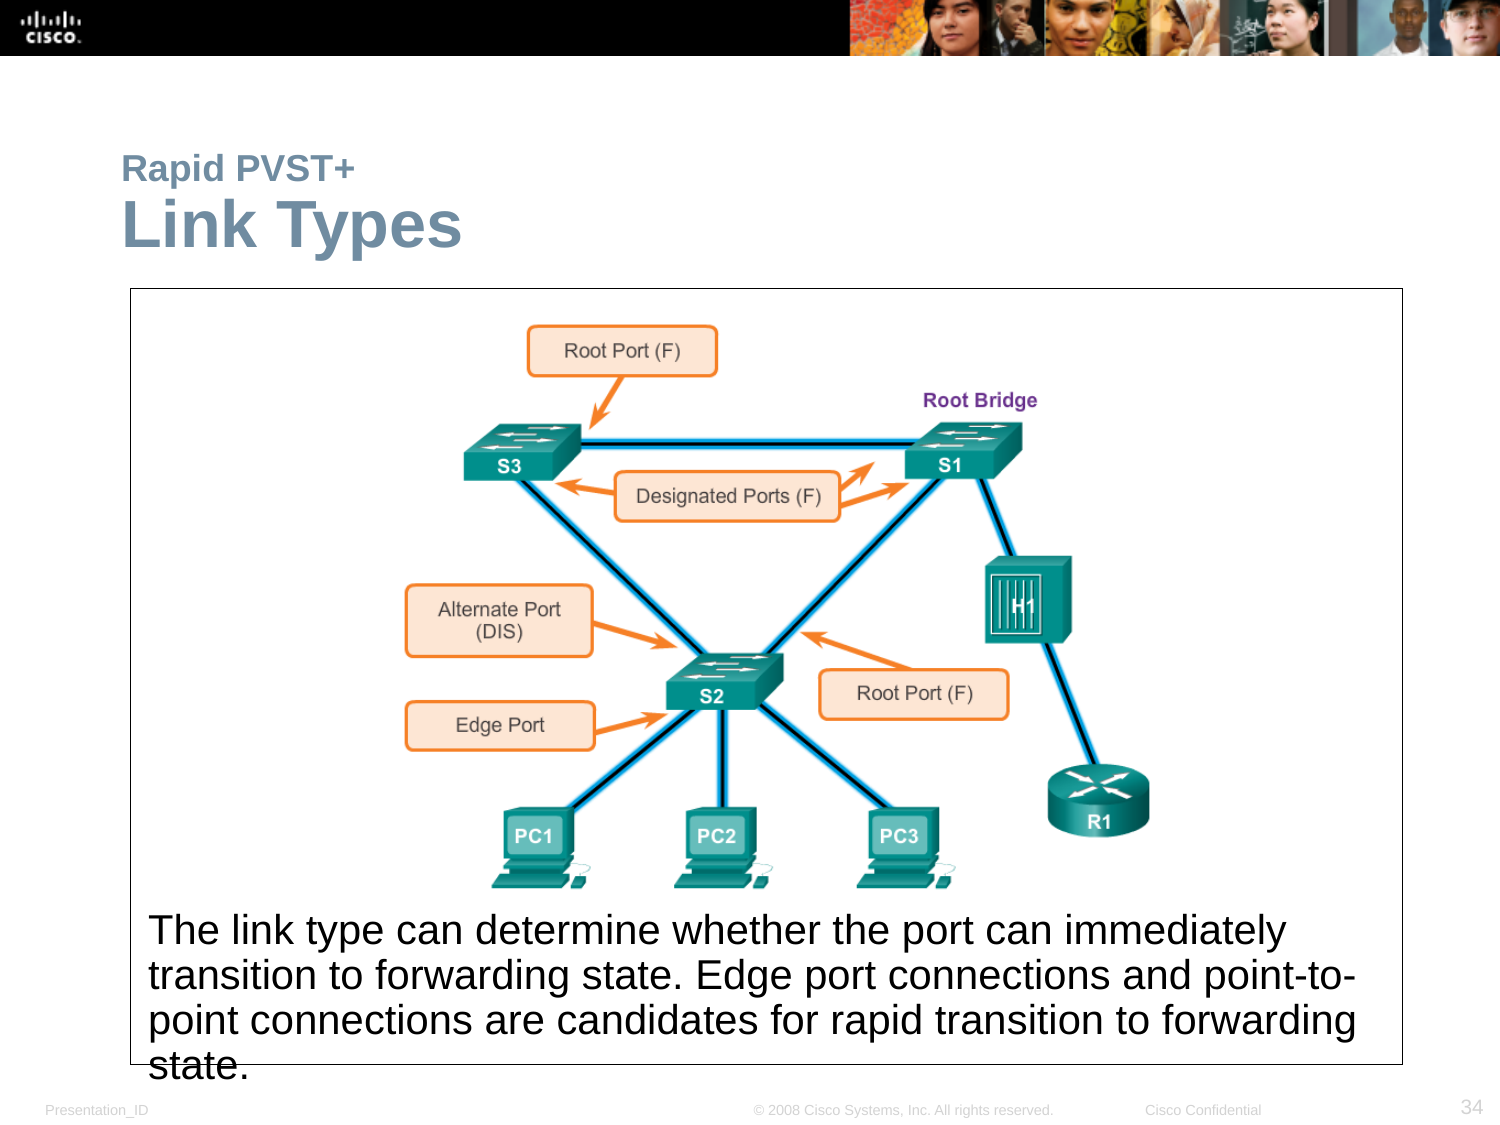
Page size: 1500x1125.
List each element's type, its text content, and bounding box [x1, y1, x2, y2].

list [214, 307, 1317, 907]
text_box [130, 288, 1403, 1065]
picture [0, 0, 1500, 56]
text_box The link type can determine whether the port can immediately transition to forwarding state. Edge port connections and point-to-point connections are candidates for rapid transition to forwarding state. [133, 901, 1403, 1096]
title Rapid PVST+ Link Types [107, 130, 1444, 269]
